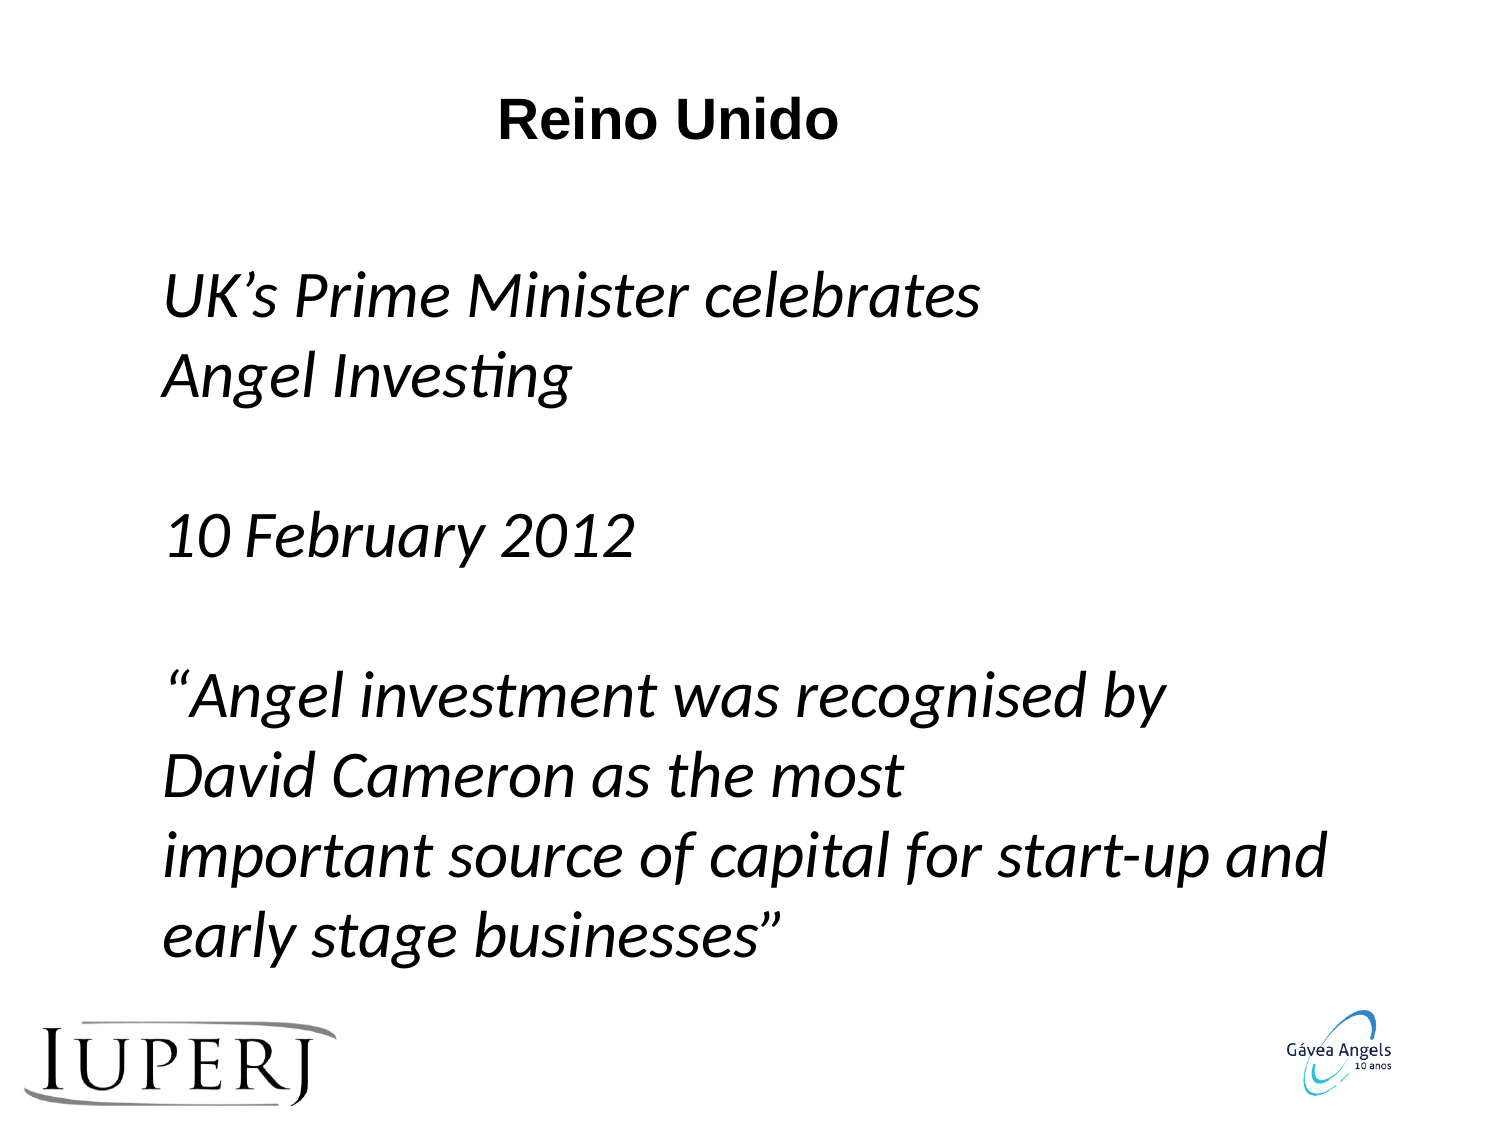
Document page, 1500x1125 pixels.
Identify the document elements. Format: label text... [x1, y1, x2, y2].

text_box Reino Unido [25, 73, 1329, 159]
text_box UK’s Prime Minister celebrates Angel Investing 10 February 2012 “Angel investment was recognised by David Cameron as the most important source of capital for start-up and early stage businesses” [147, 243, 1376, 978]
picture [1285, 988, 1396, 1121]
picture [3, 1002, 357, 1125]
